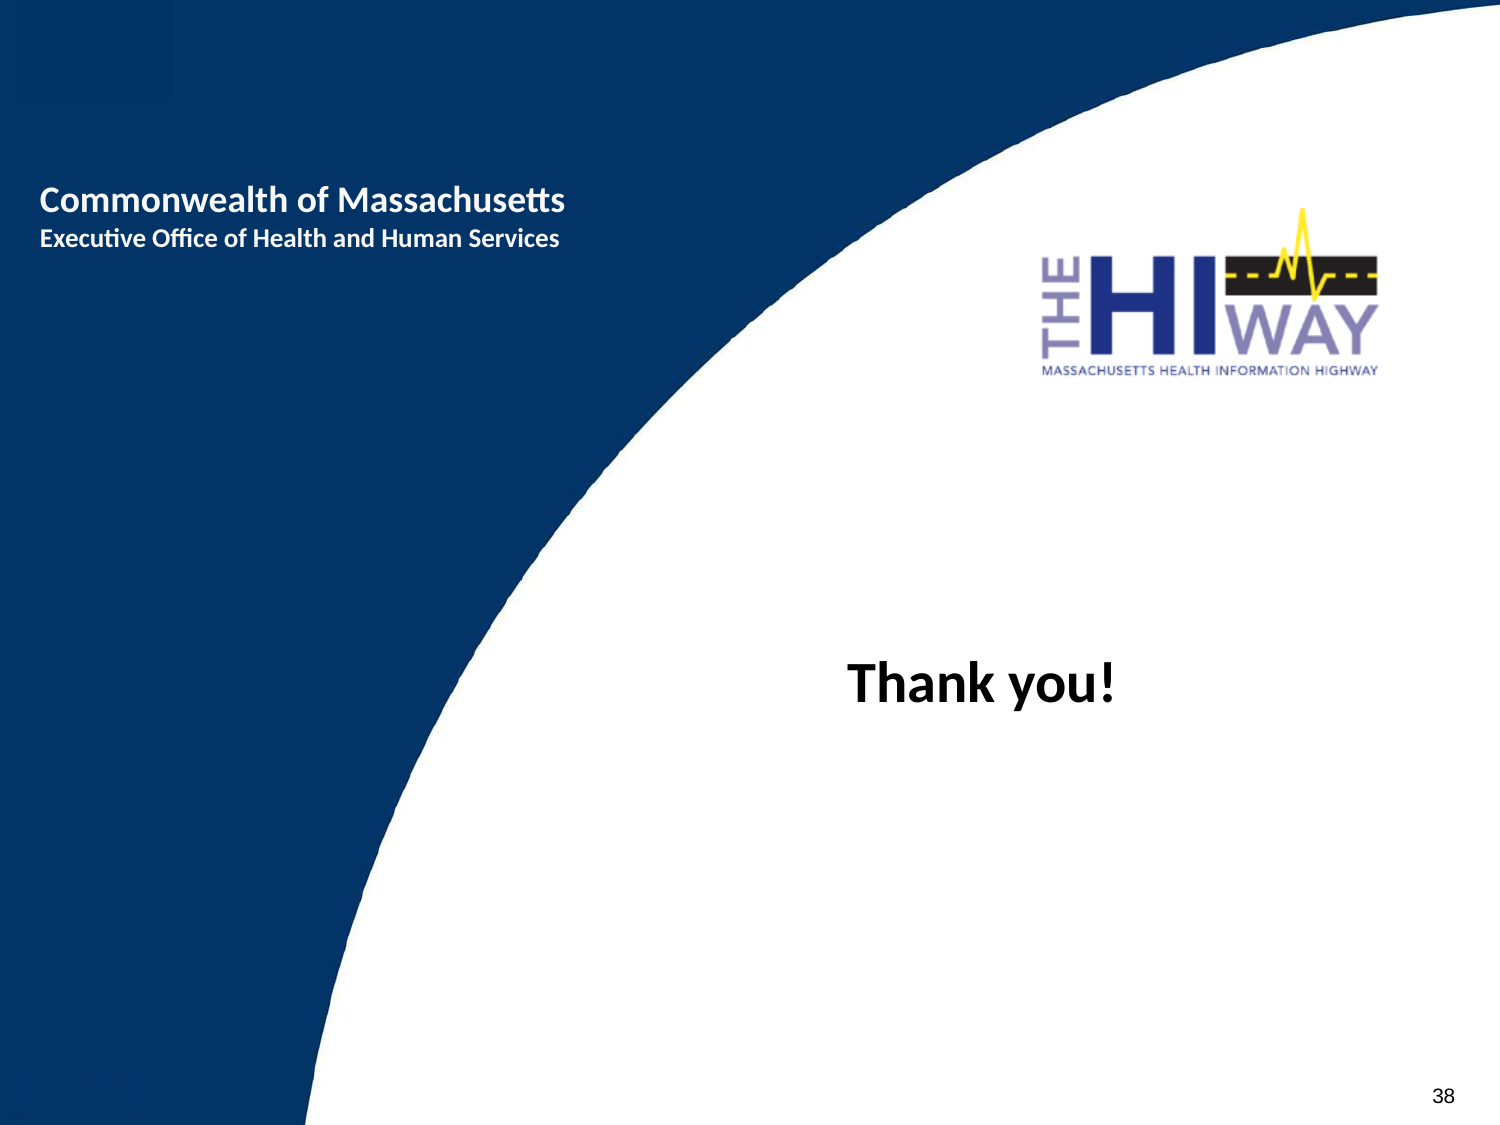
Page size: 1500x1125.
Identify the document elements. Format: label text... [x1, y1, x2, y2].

picture [0, 0, 1500, 1125]
slide_number 38 [1387, 1074, 1500, 1123]
title Thank you! [474, 558, 1490, 801]
